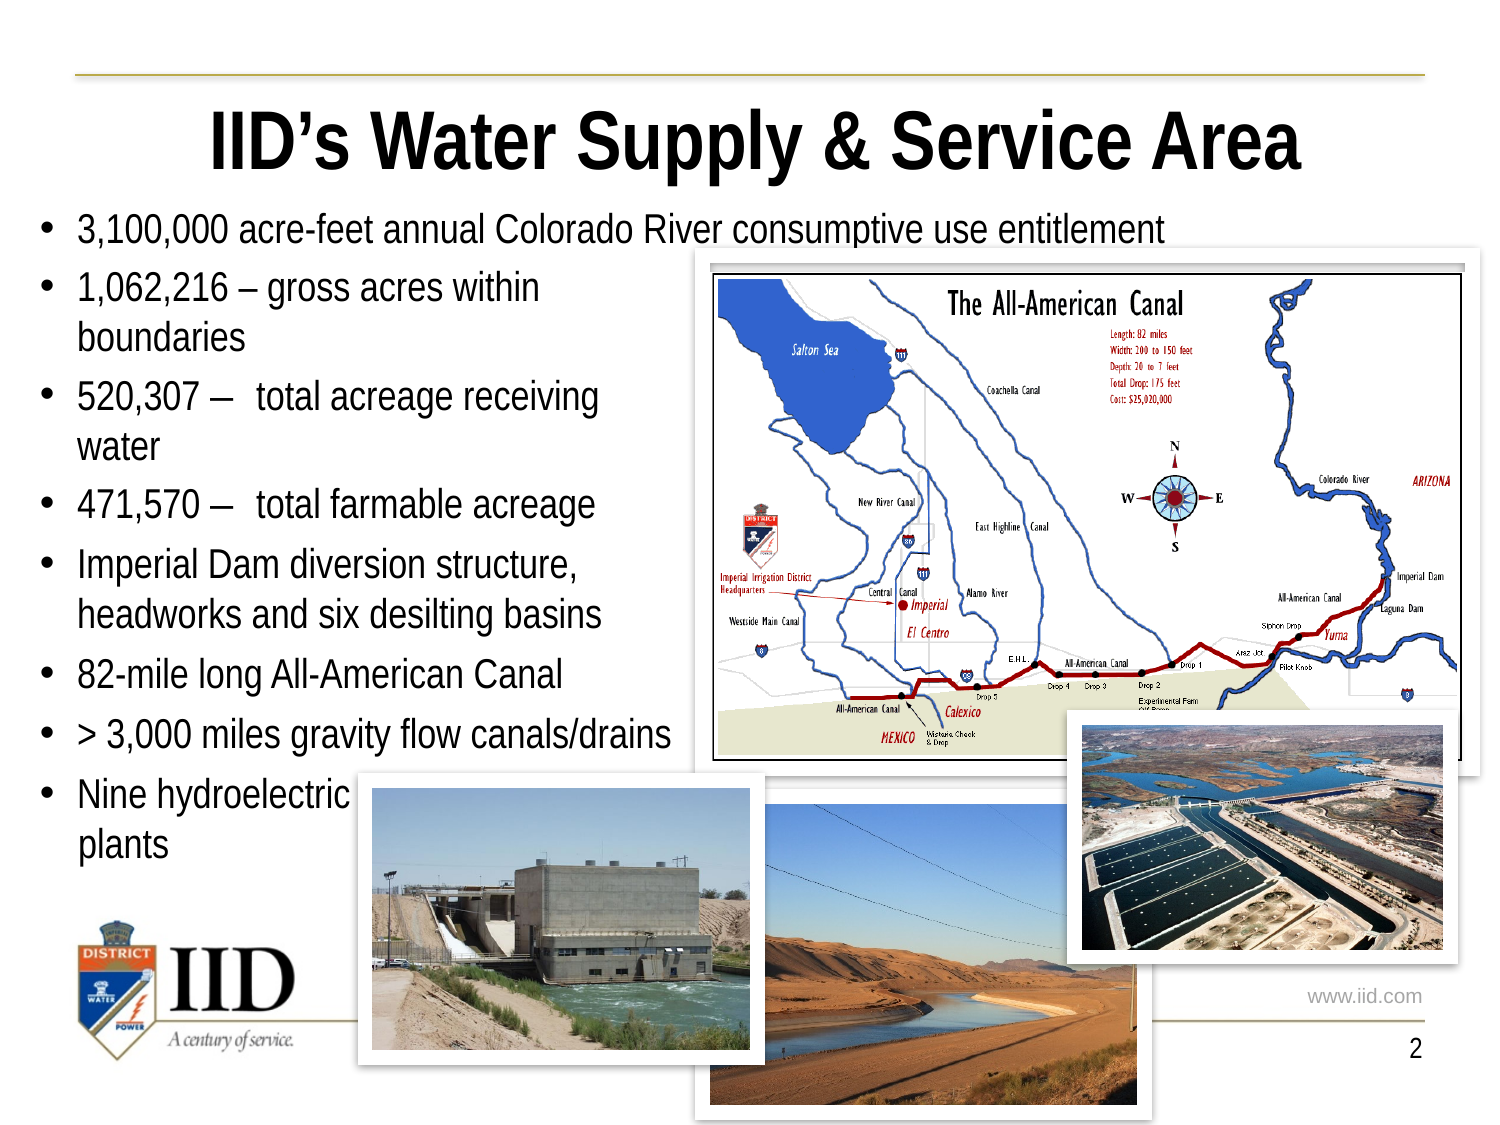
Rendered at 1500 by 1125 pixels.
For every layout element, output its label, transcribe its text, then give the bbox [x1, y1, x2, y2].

slide_number 2 [1158, 1021, 1438, 1101]
text_box IID’s Water Supply & Service Area [112, 78, 1400, 194]
text_box 3,100,000 acre-feet annual Colorado River consumptive use entitlement 1,062,216 – gross acres within boundaries 520,307 – total acreage receiving water 471,570 – total farmable acreage Imperial Dam diversion structure, headworks and six desilting basins 82-mile long All-American Canal > 3,000 miles gravity flow canals/drains Nine hydroelectric plants [24, 194, 1250, 495]
picture [372, 262, 1466, 1106]
picture [1152, 964, 1425, 1021]
picture [60, 898, 695, 1075]
